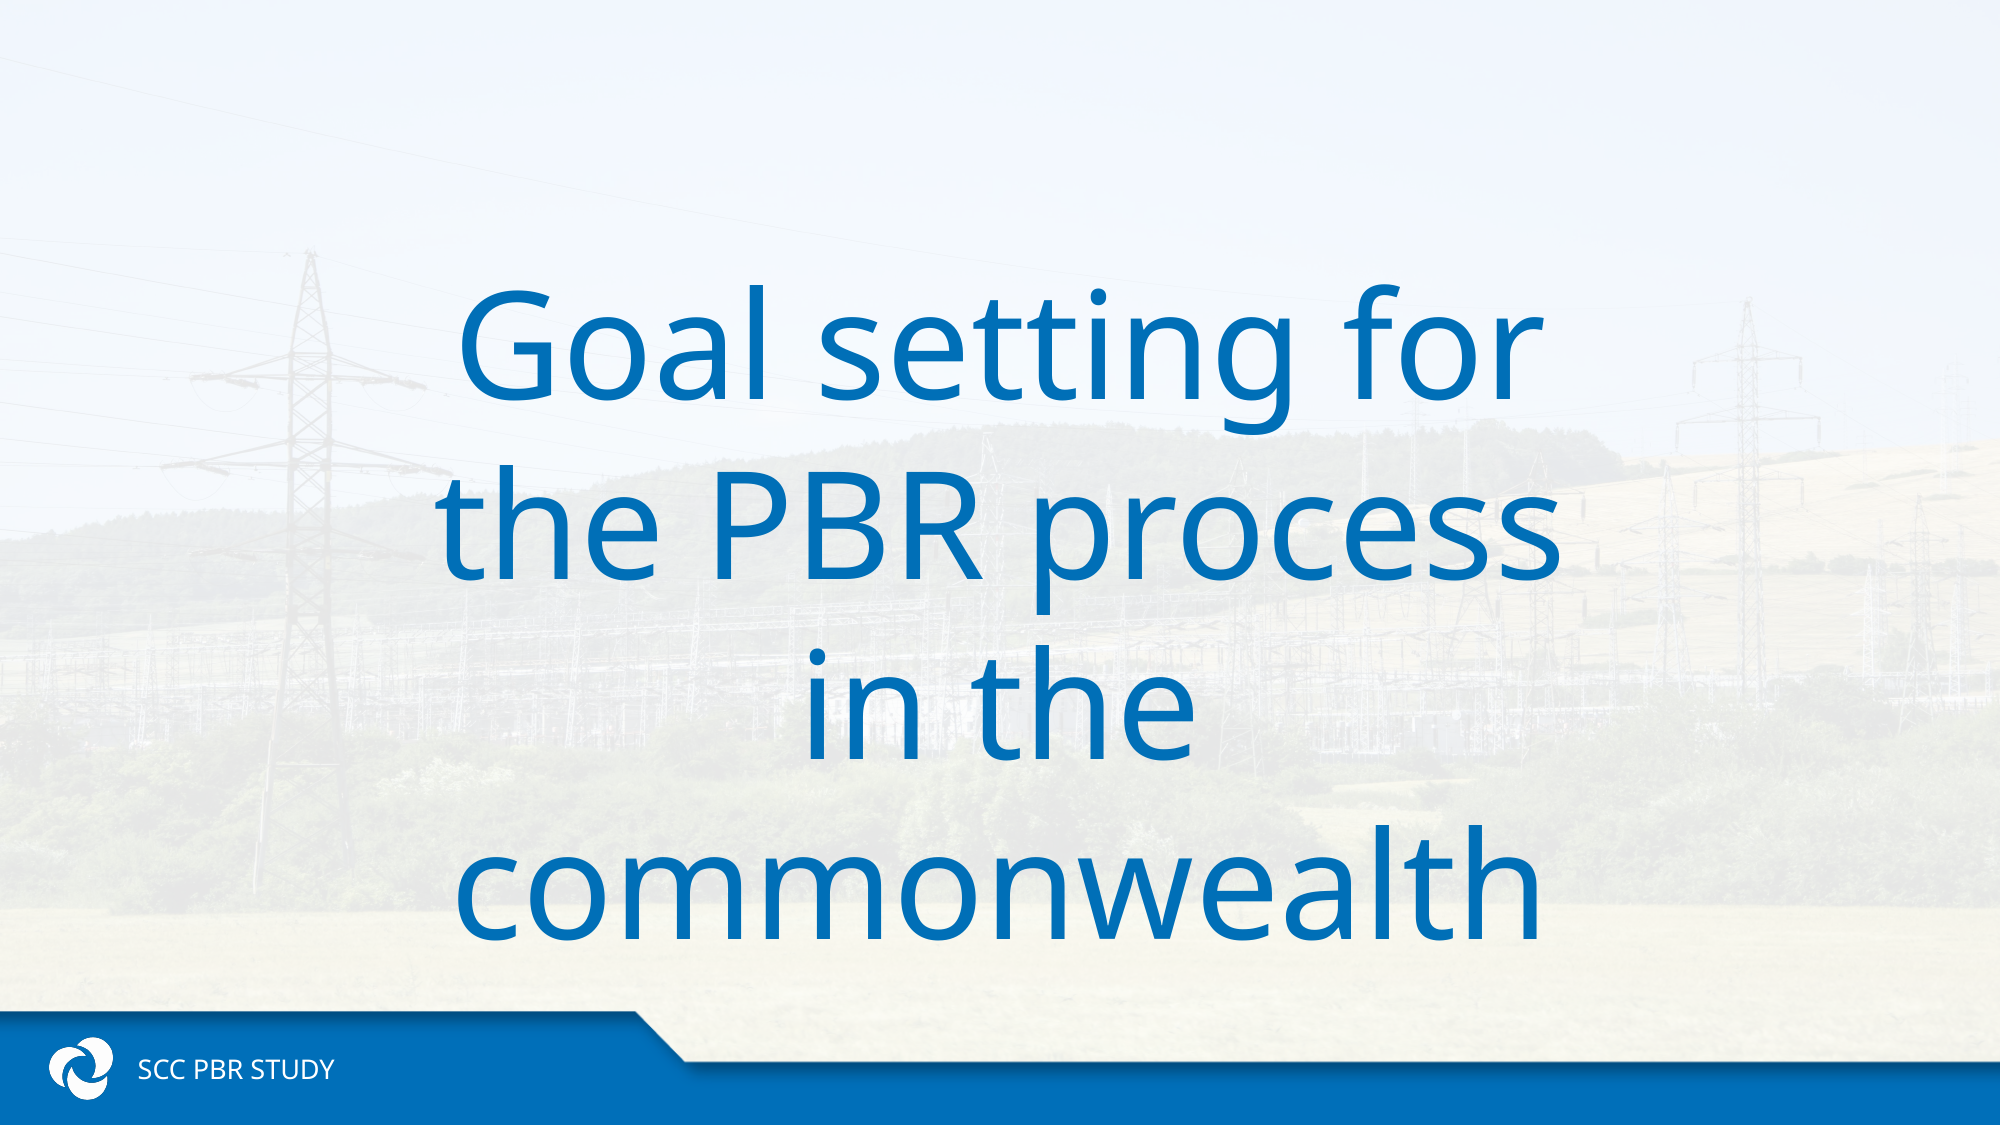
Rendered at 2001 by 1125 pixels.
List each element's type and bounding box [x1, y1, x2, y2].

text_box [48, 1036, 622, 1101]
picture [0, 0, 2000, 1125]
